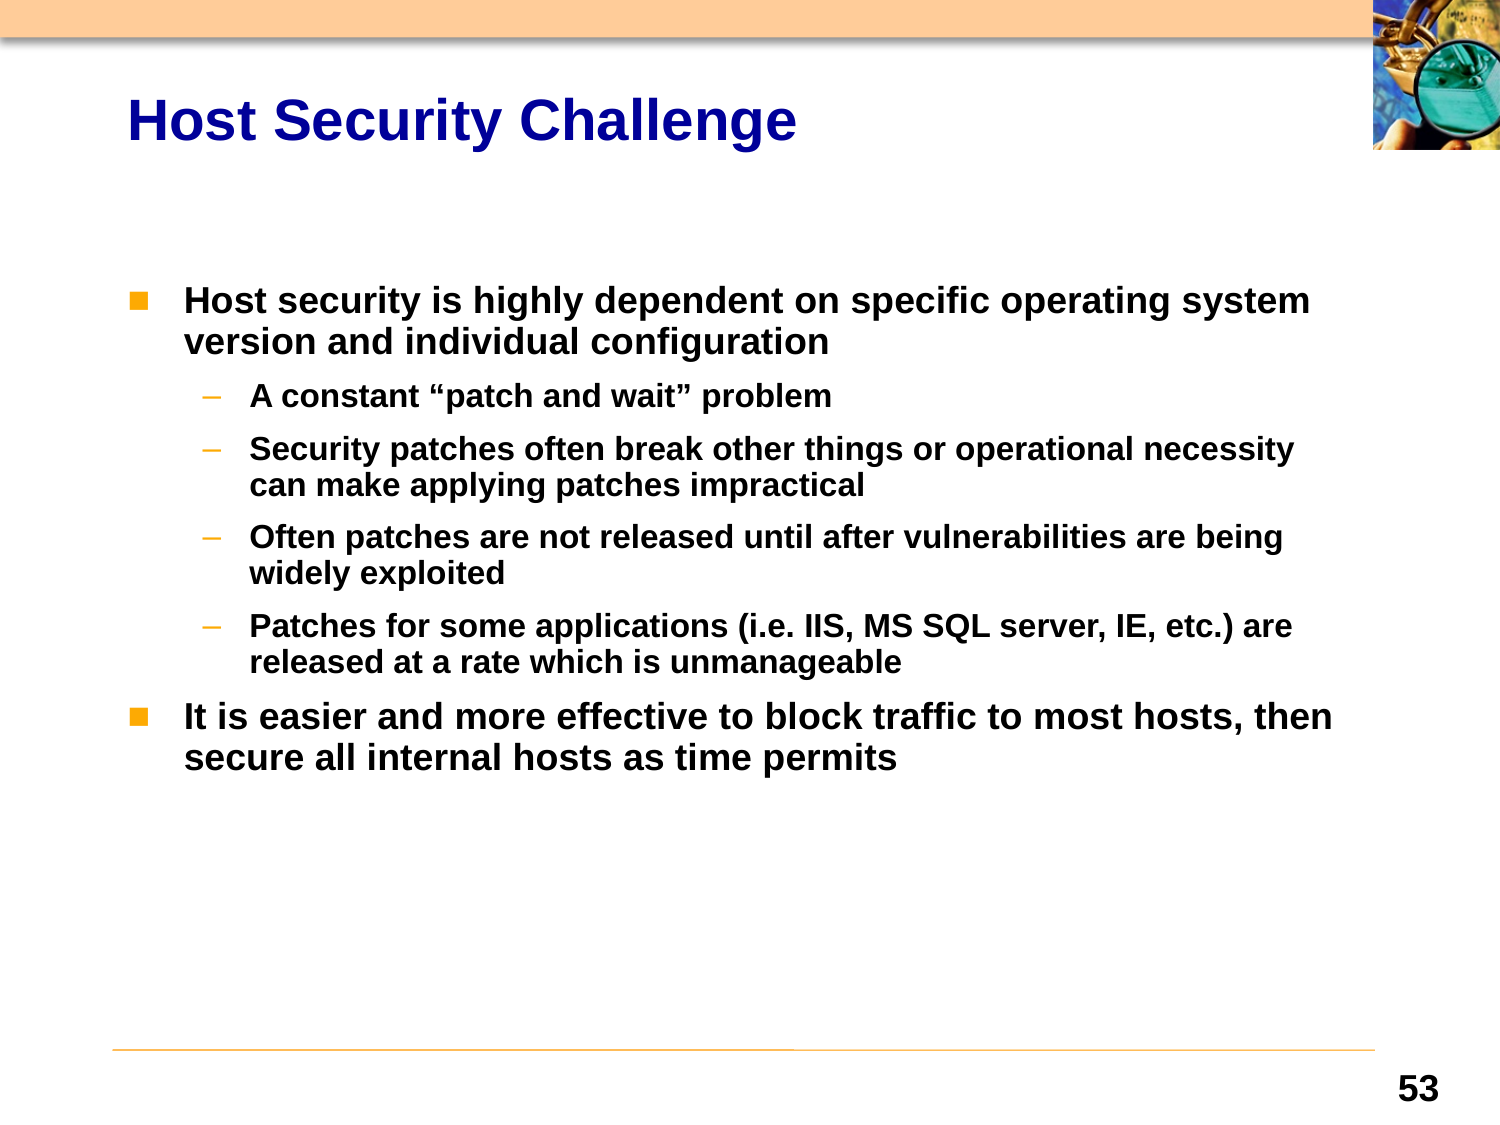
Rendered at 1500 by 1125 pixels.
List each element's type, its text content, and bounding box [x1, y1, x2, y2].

list Host security is highly dependent on specific operating system version and individual configuration A constant “patch and wait” problem Security patches often break other things or operational necessity can make applying patches impractical Often patches are not released until after vulnerabilities are being widely exploited Patches for some applications (i.e. IIS, MS SQL server, IE, etc.) are released at a rate which is unmanageable It is easier and more effective to block traffic to most hosts, then secure all internal hosts as time permits [112, 212, 1372, 1015]
text_box [112, 1032, 425, 1107]
text_box [515, 1032, 985, 1107]
title Host Security Challenge [112, 45, 1375, 200]
picture [1373, 0, 1500, 150]
